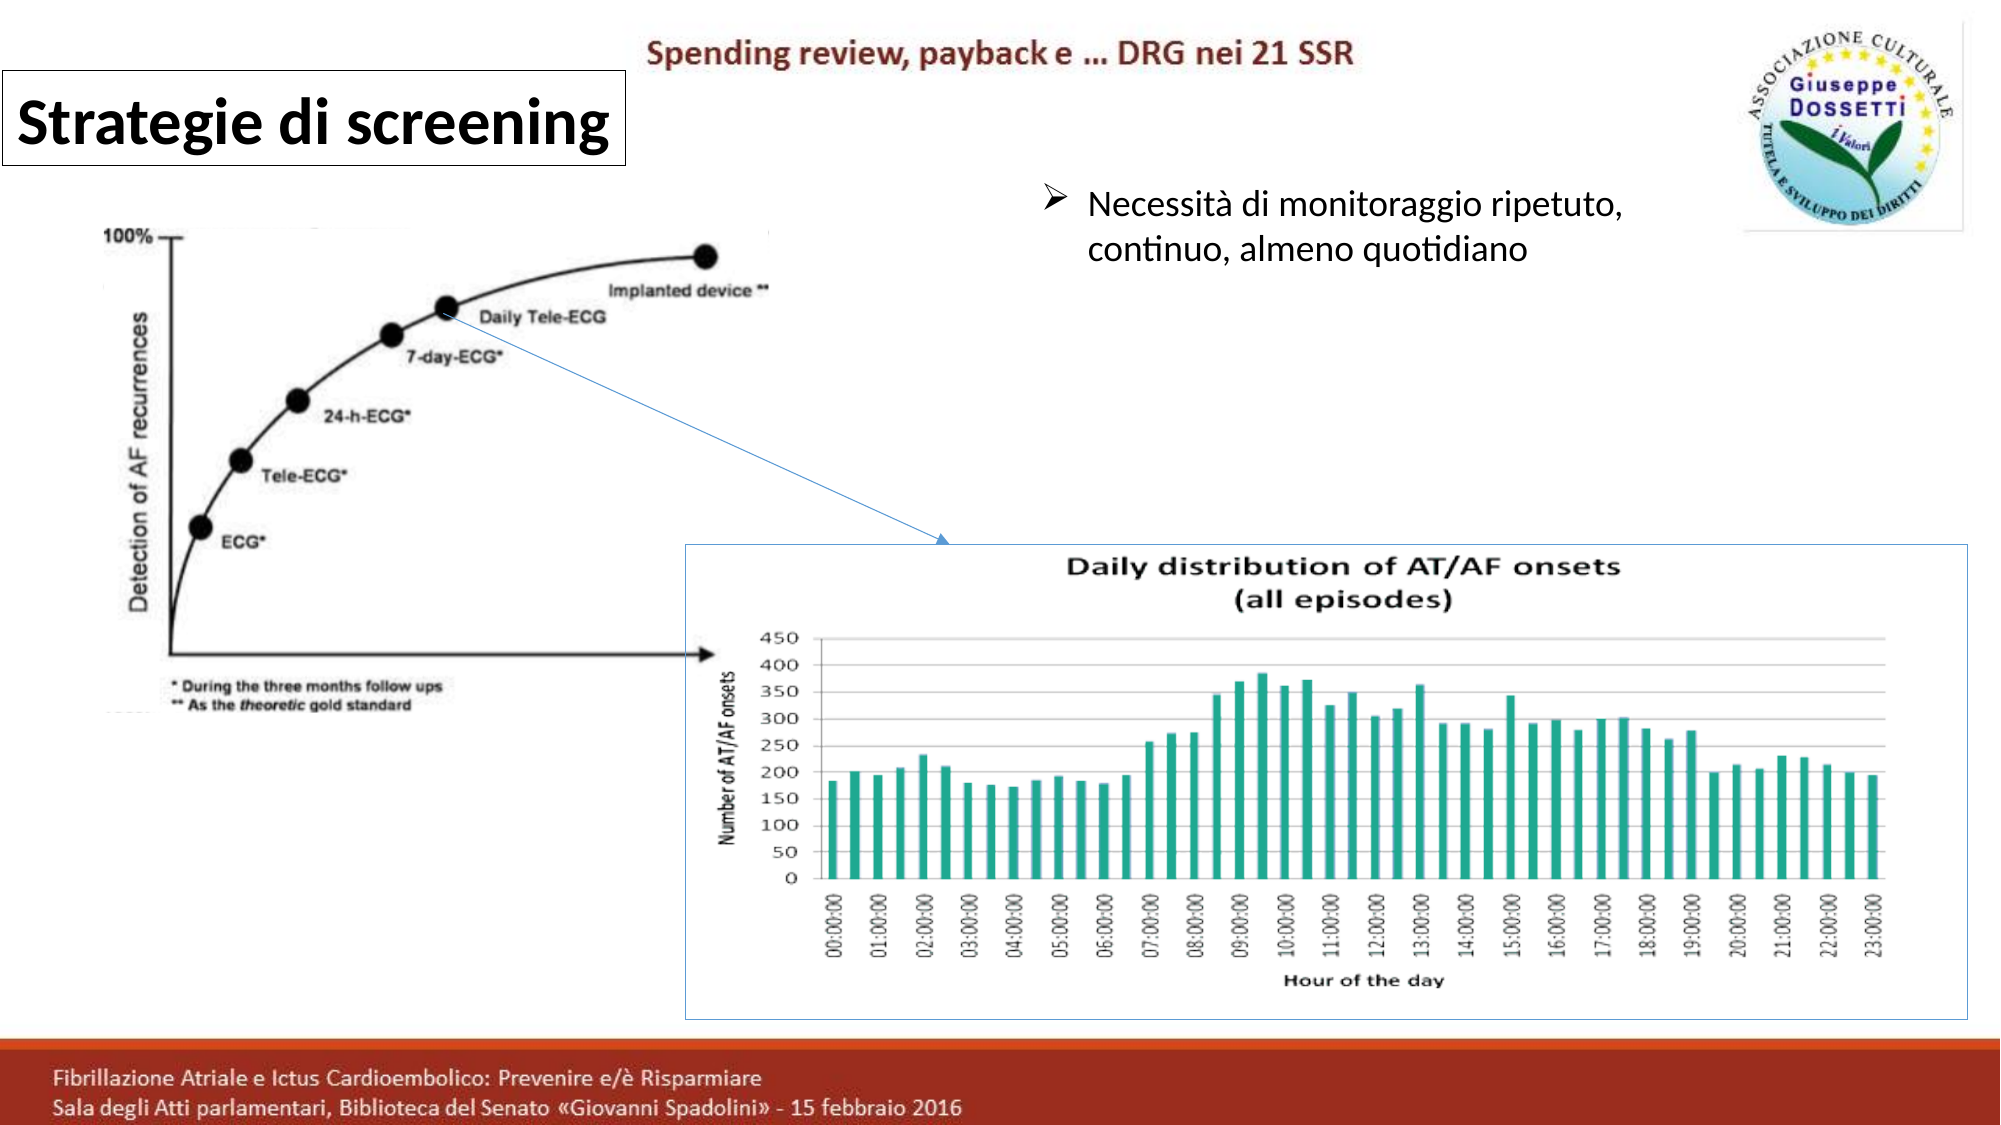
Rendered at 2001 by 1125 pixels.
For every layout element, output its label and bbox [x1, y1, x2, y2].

picture [0, 0, 2000, 1125]
text_box [443, 313, 950, 544]
